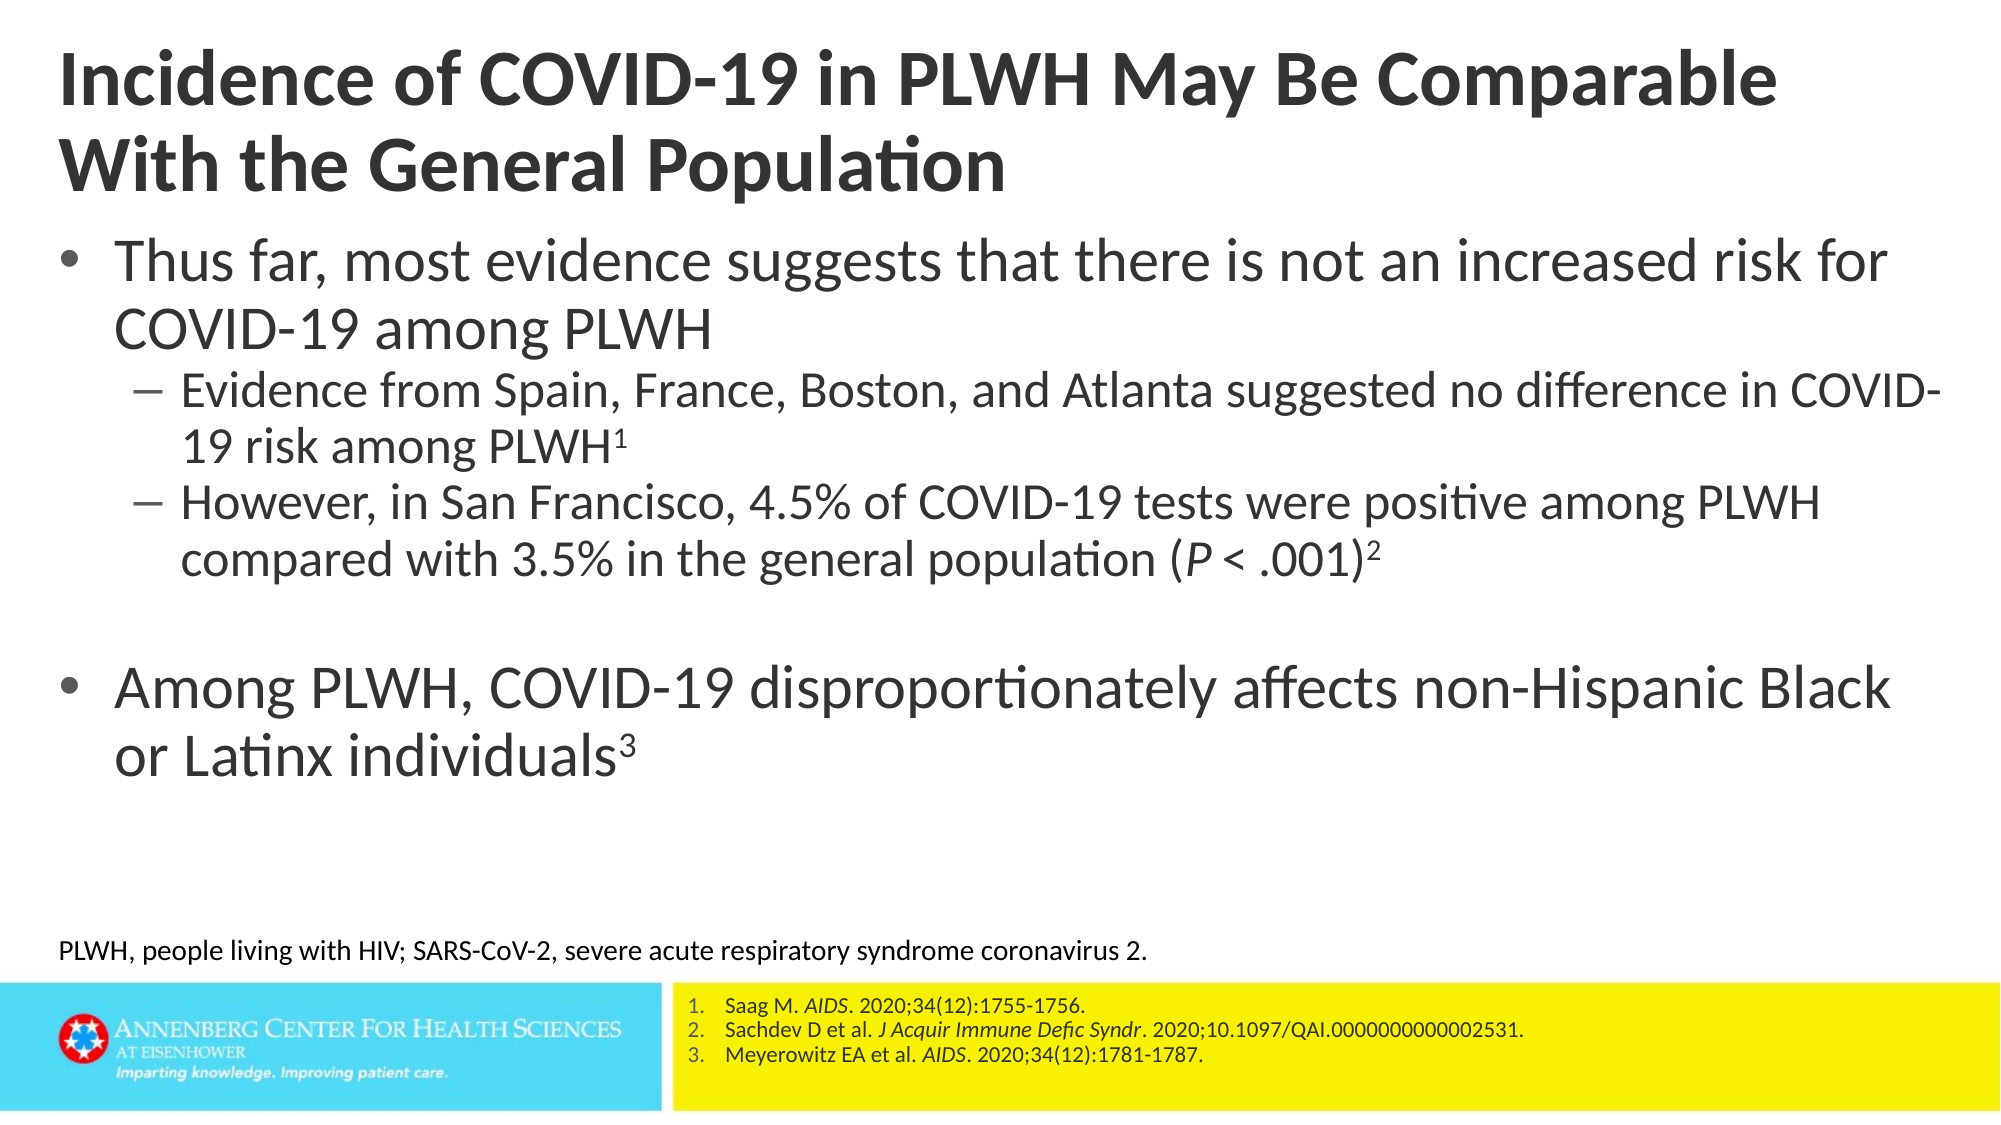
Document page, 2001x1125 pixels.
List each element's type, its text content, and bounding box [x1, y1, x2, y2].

picture [0, 0, 2001, 1125]
list Saag M. AIDS. 2020;34(12):1755-1756. Sachdev D et al. J Acquir Immune Defic Syndr. 2020;10.1097/QAI.0000000000002531. Meyerowitz EA et al. AIDS. 2020;34(12):1781-1787. [672, 985, 1960, 1106]
list PLWH, people living with HIV; SARS-CoV-2, severe acute respiratory syndrome coronavirus 2. [43, 927, 1960, 972]
list Thus far, most evidence suggests that there is not an increased risk for COVID-19 among PLWH Evidence from Spain, France, Boston, and Atlanta suggested no difference in COVID-19 risk among PLWH1 However, in San Francisco, 4.5% of COVID-19 tests were positive among PLWH compared with 3.5% in the general population (P < .001)2 Among PLWH, COVID-19 disproportionately affects non-Hispanic Black or Latinx individuals3 [43, 220, 1960, 927]
title Incidence of COVID-19 in PLWH May Be Comparable With the General Population [43, 28, 1960, 217]
